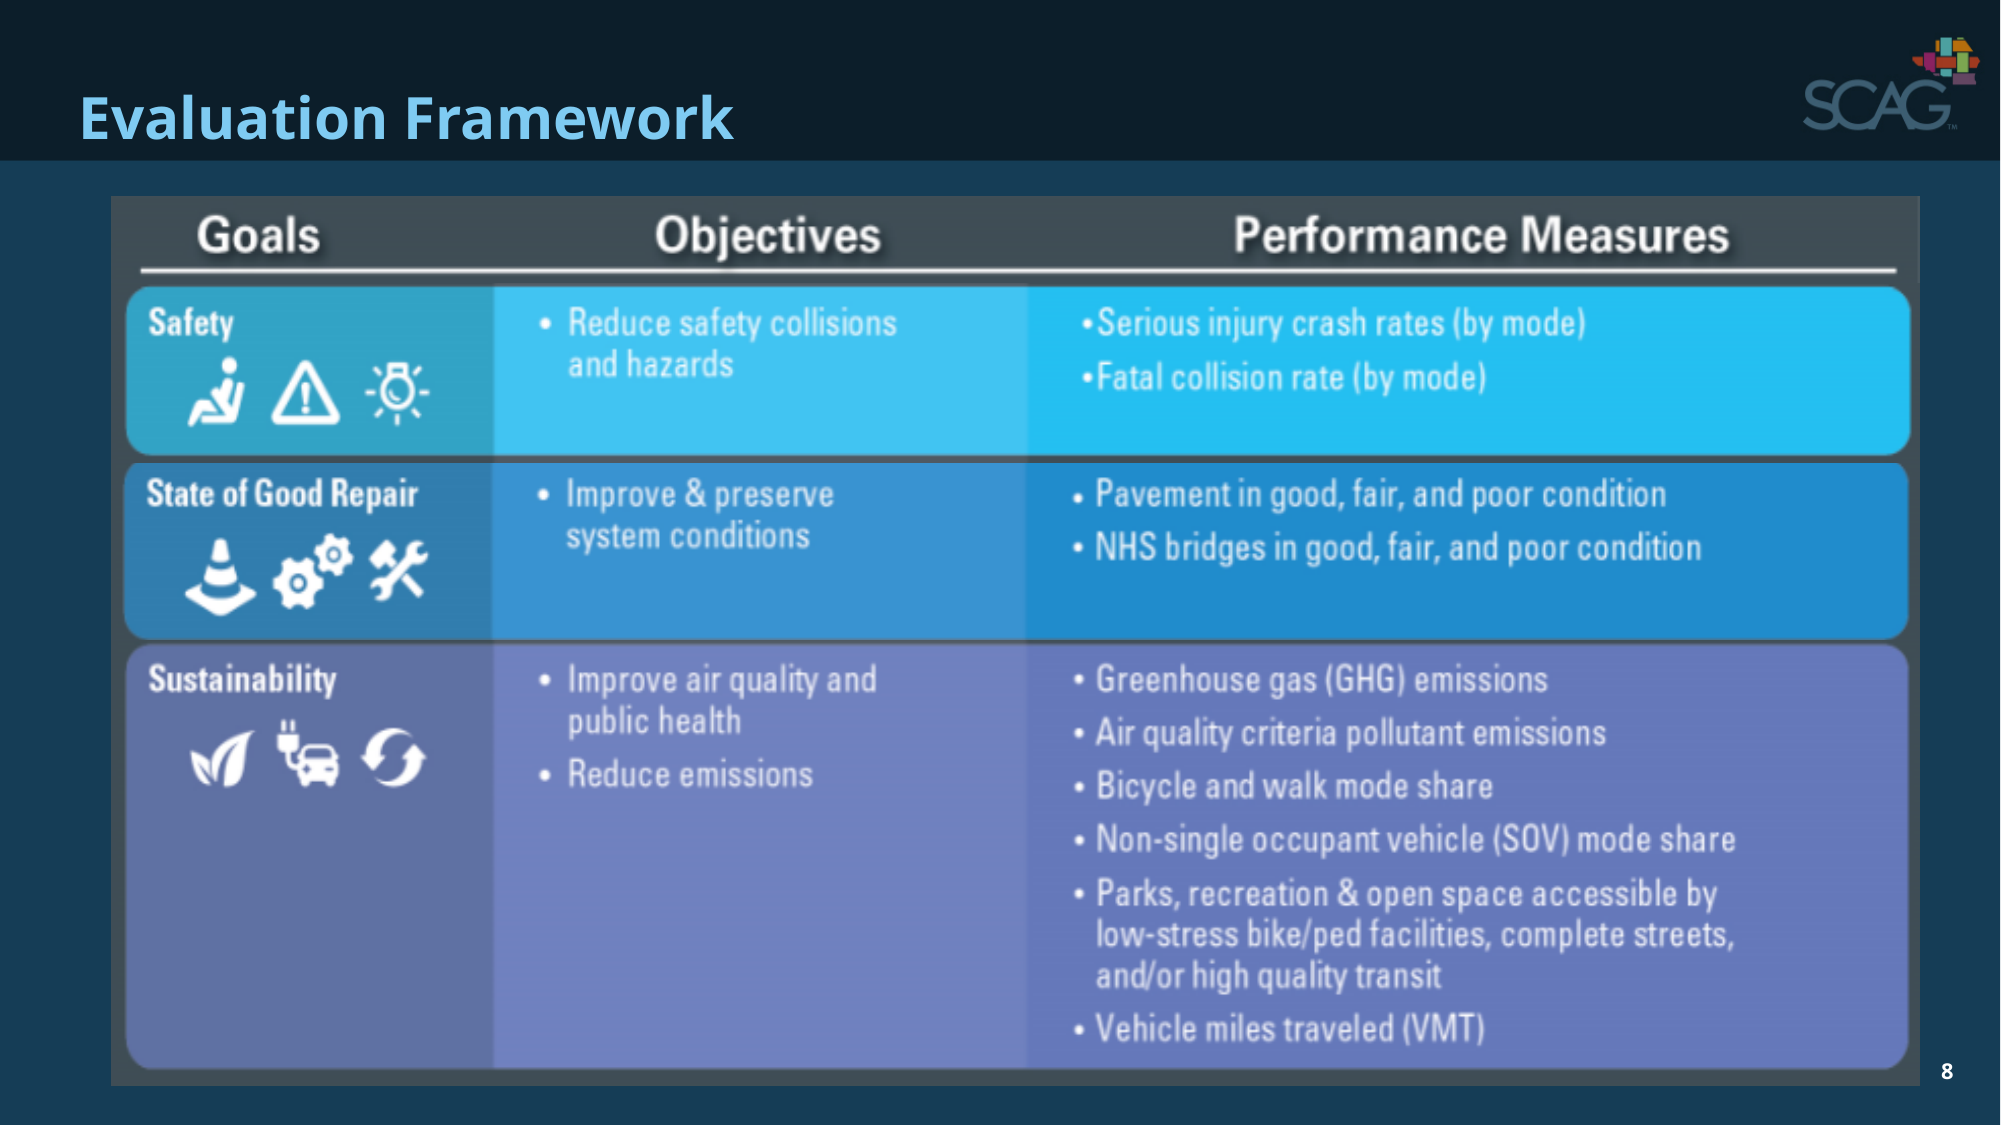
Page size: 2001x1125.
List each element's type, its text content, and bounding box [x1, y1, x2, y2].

picture [0, 0, 2001, 1125]
slide_number 8 [1518, 1042, 1969, 1103]
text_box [111, 196, 1920, 1086]
title Evaluation Framework [64, 16, 1734, 160]
